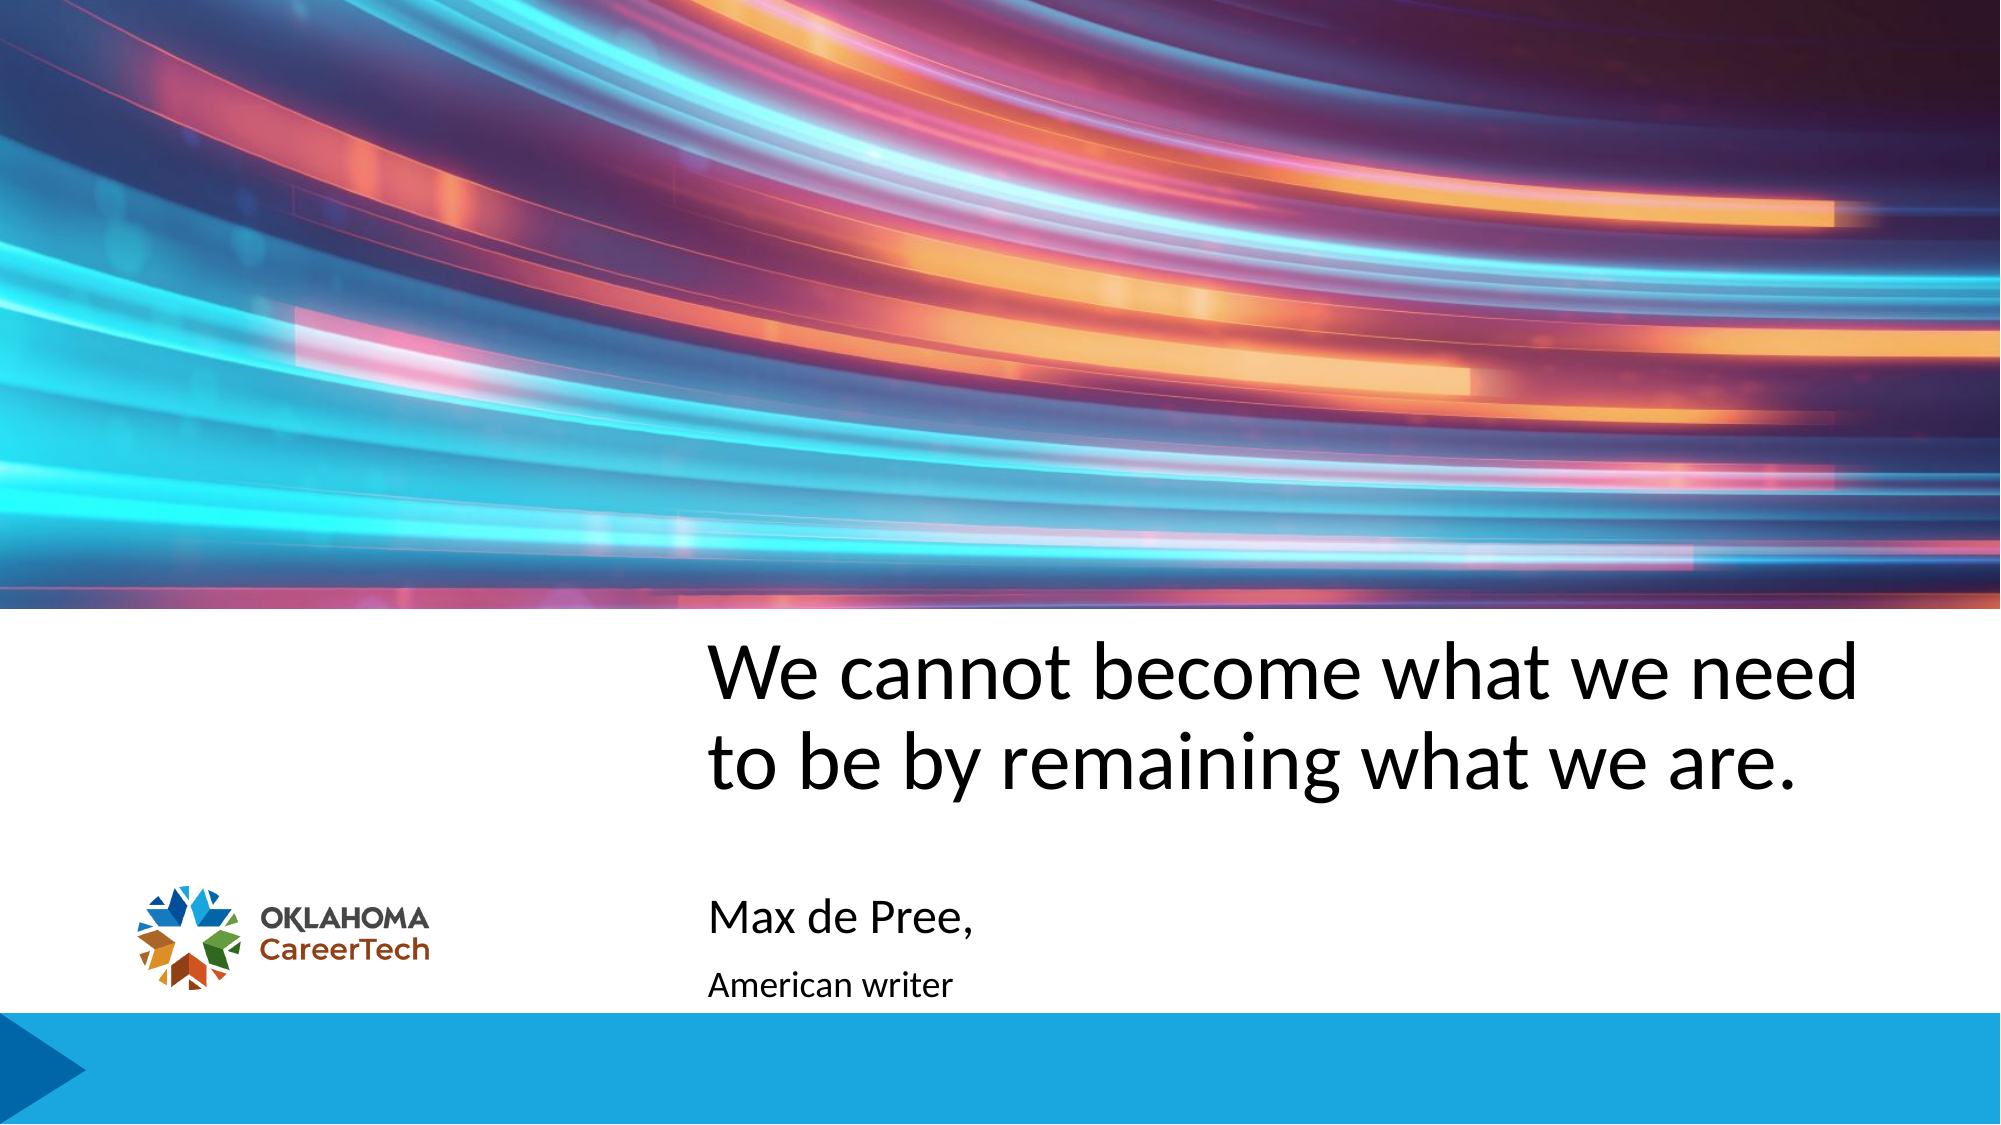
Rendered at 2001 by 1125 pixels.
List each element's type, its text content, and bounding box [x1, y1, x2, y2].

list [0, 0, 2000, 609]
list We cannot become what we need to be by remaining what we are. Max de Pree, American writer [692, 615, 1921, 1018]
picture [137, 886, 438, 990]
